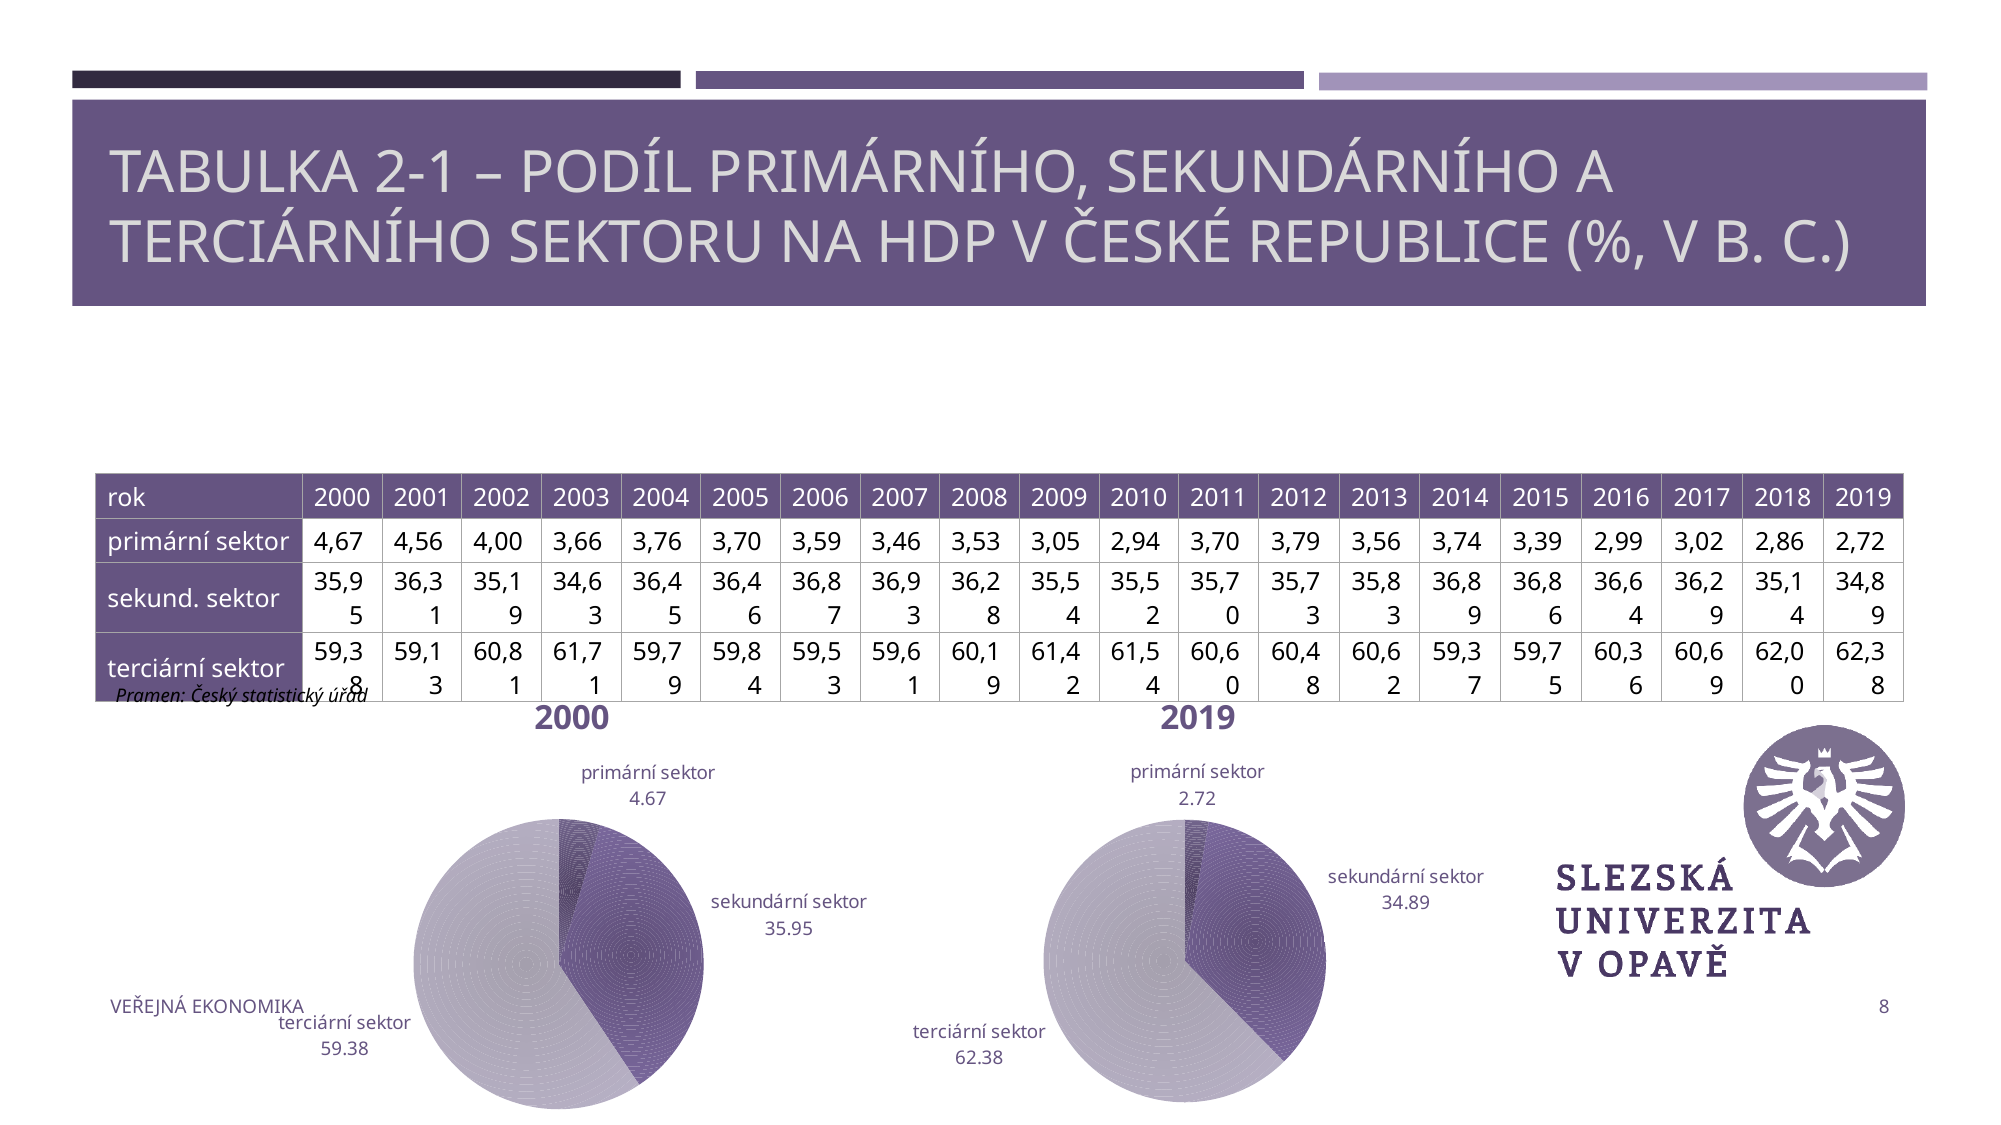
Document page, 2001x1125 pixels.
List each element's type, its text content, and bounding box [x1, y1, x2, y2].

table_cell 3,59 [781, 519, 860, 562]
table_cell 3,66 [542, 519, 621, 562]
table_cell 2,99 [1582, 519, 1661, 562]
table_cell 35,52 [1100, 563, 1178, 632]
table_cell 34,89 [1824, 563, 1903, 632]
table_cell 60,36 [1582, 633, 1661, 701]
table_header 2003 [542, 474, 621, 518]
table_header 2015 [1501, 474, 1581, 518]
table_cell 59,38 [303, 633, 382, 668]
table_cell 4,00 [462, 519, 541, 562]
table_cell 60,19 [940, 633, 1019, 668]
table_cell 3,70 [701, 519, 780, 562]
footer Veřejná ekonomika [95, 976, 196, 1037]
table_cell 3,70 [1179, 519, 1258, 562]
table_header 2007 [861, 474, 939, 518]
table_cell 36,87 [781, 563, 860, 632]
table_header 2019 [1824, 474, 1903, 518]
slide_number 8 [1732, 977, 1905, 1037]
table_cell 61,42 [1020, 633, 1099, 668]
table_header 2004 [622, 474, 700, 518]
table_cell 3,02 [1662, 519, 1742, 562]
table_header rok [96, 474, 302, 518]
text_box Pramen: Český statistický úřad [100, 675, 196, 714]
table_cell 35,95 [303, 563, 382, 632]
table_header 2018 [1743, 474, 1823, 518]
table_cell 36,46 [701, 563, 780, 632]
table_header 2008 [940, 474, 1019, 518]
table_cell 59,75 [1501, 633, 1581, 701]
table_cell 36,89 [1420, 563, 1500, 632]
table_cell 36,64 [1582, 563, 1661, 632]
table_cell 35,83 [1340, 563, 1419, 632]
table_cell 36,86 [1501, 563, 1581, 632]
table_cell 59,37 [1420, 633, 1500, 668]
table_cell 3,79 [1259, 519, 1339, 562]
title Tabulka 2-1 – Podíl primárního, sekundárního a terciárního sektoru na HDP v České republice (%, v b. c.) [94, 119, 1904, 282]
table_cell 60,60 [1179, 633, 1258, 668]
table_cell 36,31 [383, 563, 461, 632]
table_cell 62,38 [1824, 633, 1903, 701]
table_cell 61,54 [1100, 633, 1178, 668]
chart [196, 668, 1573, 1119]
table_cell 60,69 [1662, 633, 1742, 701]
table_cell 59,53 [781, 633, 860, 668]
table_cell 36,45 [622, 563, 700, 632]
table_cell primární sektor [96, 519, 302, 562]
table_header 2014 [1420, 474, 1500, 518]
table_cell 4,56 [383, 519, 461, 562]
table_cell 35,73 [1259, 563, 1339, 632]
table_header 2009 [1020, 474, 1099, 518]
table_cell 35,70 [1179, 563, 1258, 632]
table_cell 3,05 [1020, 519, 1099, 562]
table_header 2002 [462, 474, 541, 518]
table_cell 60,62 [1340, 633, 1419, 668]
table_cell 4,67 [303, 519, 382, 562]
table_cell 2,94 [1100, 519, 1178, 562]
table_cell 35,54 [1020, 563, 1099, 632]
table_header 2001 [383, 474, 461, 518]
table_cell 2,72 [1824, 519, 1903, 562]
table_header 2011 [1179, 474, 1258, 518]
table_cell sekund. sektor [96, 563, 302, 632]
table_header 2005 [701, 474, 780, 518]
table_cell 3,46 [861, 519, 939, 562]
table_cell 35,19 [462, 563, 541, 632]
table_cell terciární sektor [96, 633, 302, 701]
table_cell 3,53 [940, 519, 1019, 562]
table_header 2013 [1340, 474, 1419, 518]
table_cell 36,28 [940, 563, 1019, 632]
table_cell 61,71 [542, 633, 621, 668]
table_cell 3,74 [1420, 519, 1500, 562]
table_cell 34,63 [542, 563, 621, 632]
table_header 2010 [1100, 474, 1178, 518]
table_cell 59,13 [383, 633, 461, 668]
table_cell 3,39 [1501, 519, 1581, 562]
table_header 2000 [303, 474, 382, 518]
table_cell 59,79 [622, 633, 700, 668]
table_header 2017 [1662, 474, 1742, 518]
table_cell 60,48 [1259, 633, 1339, 668]
table_cell 60,81 [462, 633, 541, 668]
table_cell 36,29 [1662, 563, 1742, 632]
table_cell 3,56 [1340, 519, 1419, 562]
table_header 2012 [1259, 474, 1339, 518]
table_cell 59,84 [701, 633, 780, 668]
table_cell 59,61 [861, 633, 939, 668]
table_header 2006 [781, 474, 860, 518]
table_cell 2,86 [1743, 519, 1823, 562]
table_header 2016 [1582, 474, 1661, 518]
table_cell 3,76 [622, 519, 700, 562]
table_cell 62,00 [1743, 633, 1823, 701]
table_cell 36,93 [861, 563, 939, 632]
table_cell 35,14 [1743, 563, 1823, 632]
